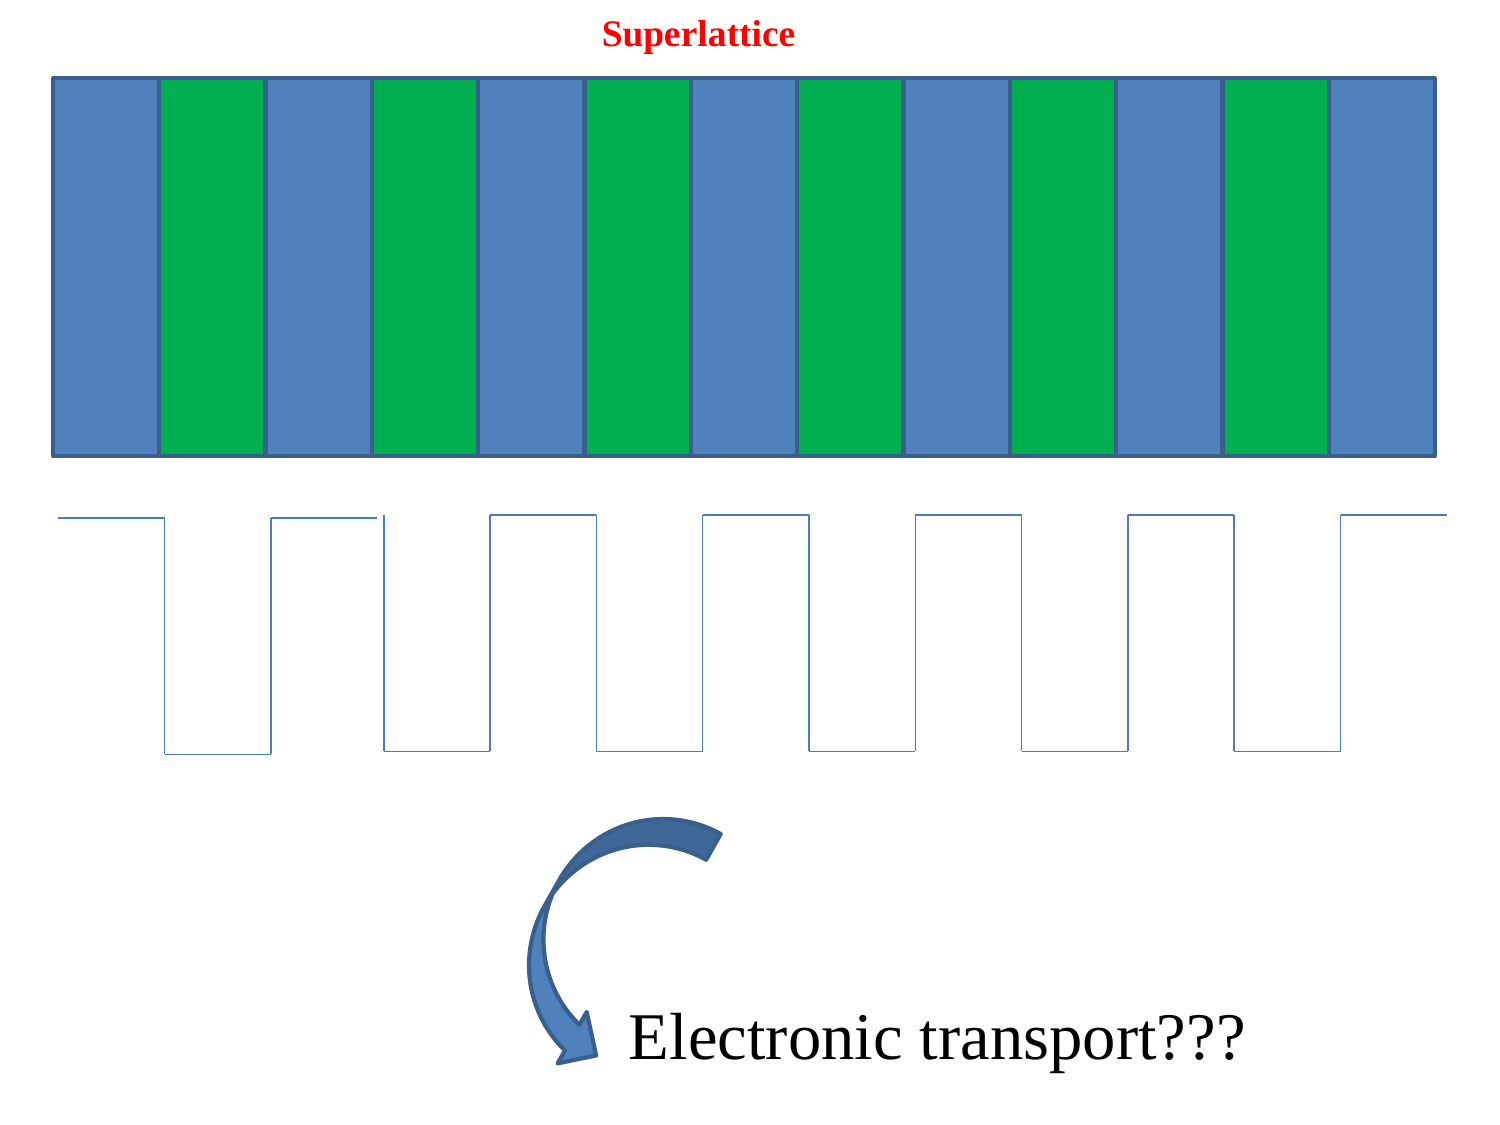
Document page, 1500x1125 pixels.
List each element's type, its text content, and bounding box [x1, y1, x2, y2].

text_box [370, 76, 476, 458]
text_box [526, 816, 723, 1066]
text_box [157, 76, 264, 458]
text_box [264, 76, 370, 458]
text_box Superlattice [587, 1, 845, 62]
text_box [51, 76, 157, 458]
text_box [1114, 76, 1220, 458]
text_box [689, 76, 795, 458]
text_box [901, 76, 1008, 458]
text_box [1327, 76, 1437, 458]
text_box [476, 76, 582, 458]
text_box [1220, 76, 1327, 458]
text_box [582, 76, 689, 458]
text_box Electronic transport??? [614, 985, 1382, 1080]
text_box [795, 76, 901, 458]
text_box [1008, 76, 1114, 458]
